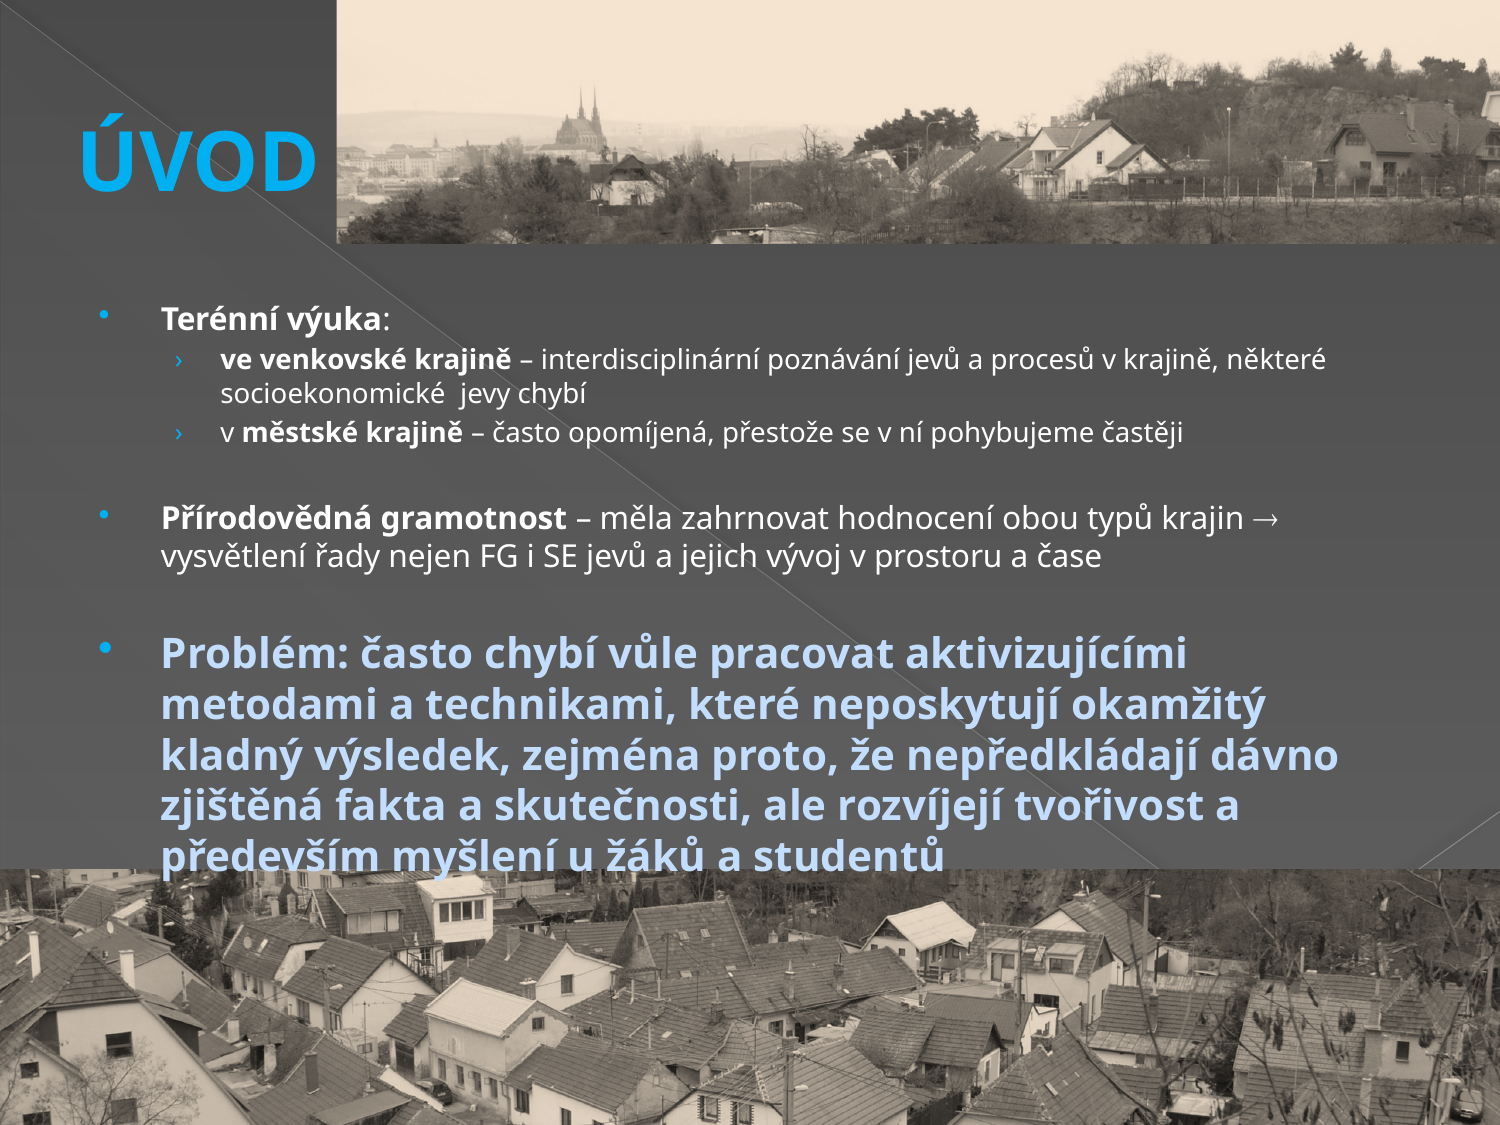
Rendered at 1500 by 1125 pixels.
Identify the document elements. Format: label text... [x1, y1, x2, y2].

title Úvod [0, 43, 398, 274]
list Terénní výuka: ve venkovské krajině – interdisciplinární poznávání jevů a procesů v krajině, některé socioekonomické jevy chybí v městské krajině – často opomíjená, přestože se v ní pohybujeme častěji Přírodovědná gramotnost – měla zahrnovat hodnocení obou typů krajin  vysvětlení řady nejen FG i SE jevů a jejich vývoj v prostoru a čase Problém: často chybí vůle pracovat aktivizujícími metodami a technikami, které neposkytují okamžitý kladný výsledek, zejména proto, že nepředkládají dávno zjištěná fakta a skutečnosti, ale rozvíjejí tvořivost a především myšlení u žáků a studentů [75, 291, 1425, 856]
picture [0, 869, 1500, 1125]
picture [336, 0, 1500, 244]
